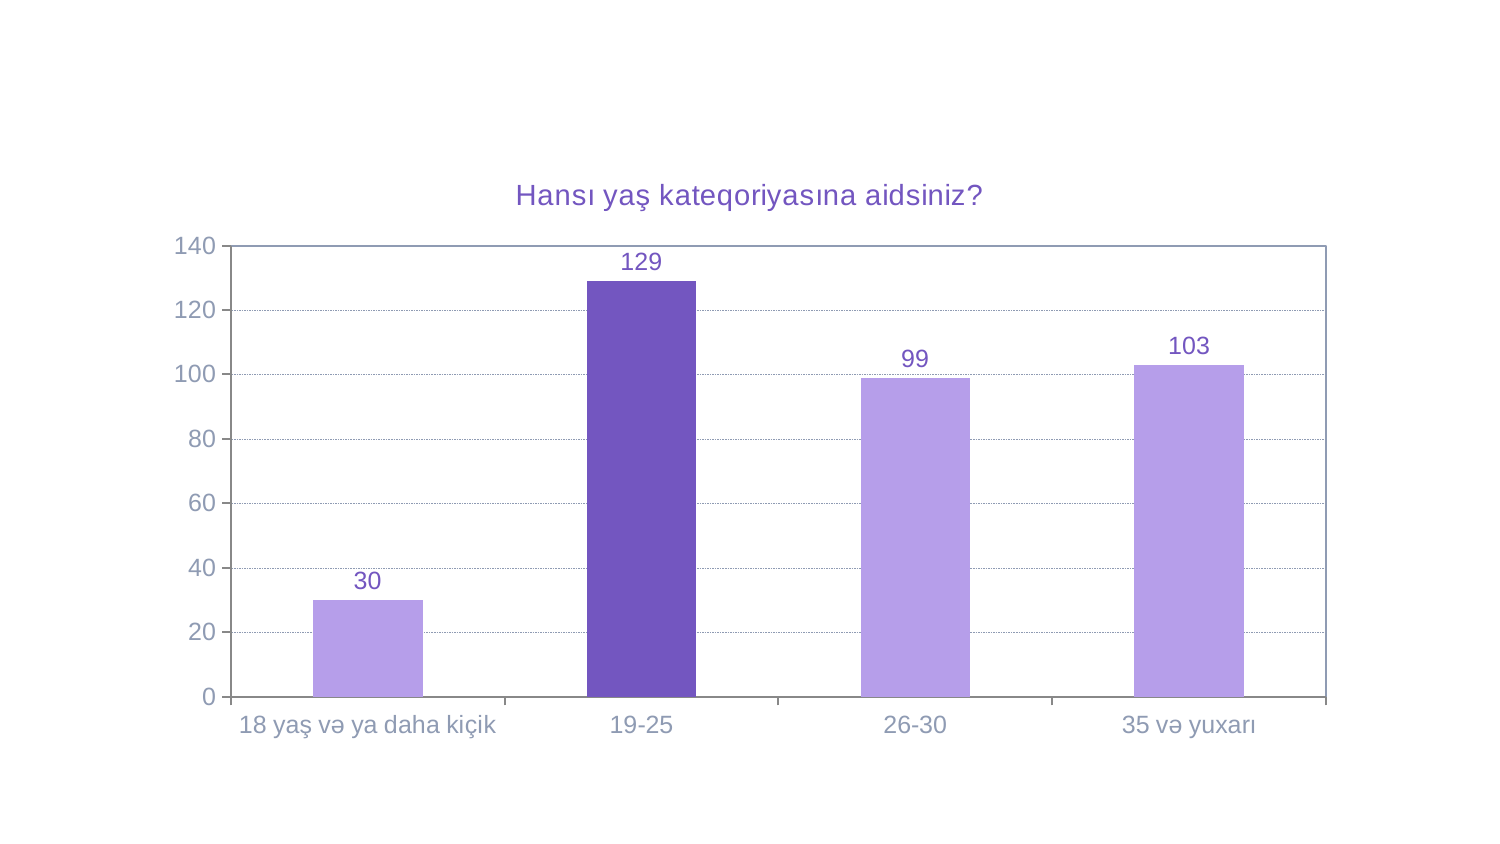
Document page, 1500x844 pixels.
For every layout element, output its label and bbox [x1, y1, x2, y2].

chart [149, 149, 1350, 750]
